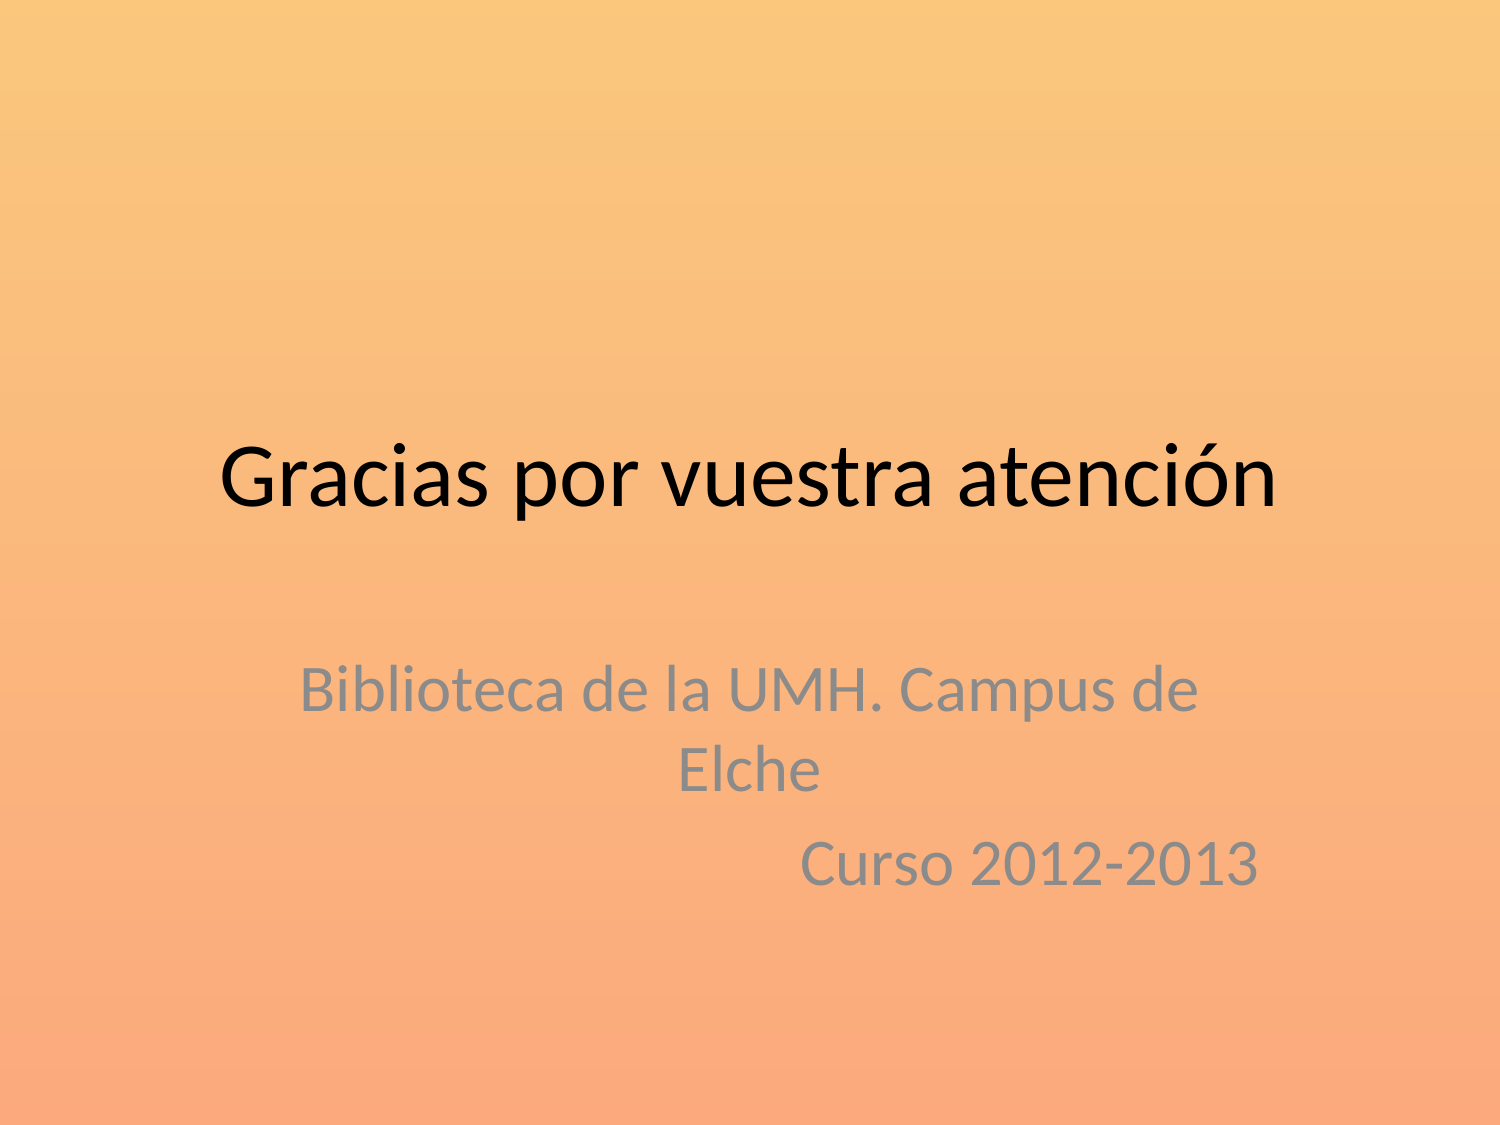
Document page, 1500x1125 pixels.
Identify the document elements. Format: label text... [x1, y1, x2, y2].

title Gracias por vuestra atención [112, 349, 1388, 591]
subtitle Biblioteca de la UMH. Campus de Elche Curso 2012-2013 [225, 637, 1275, 925]
